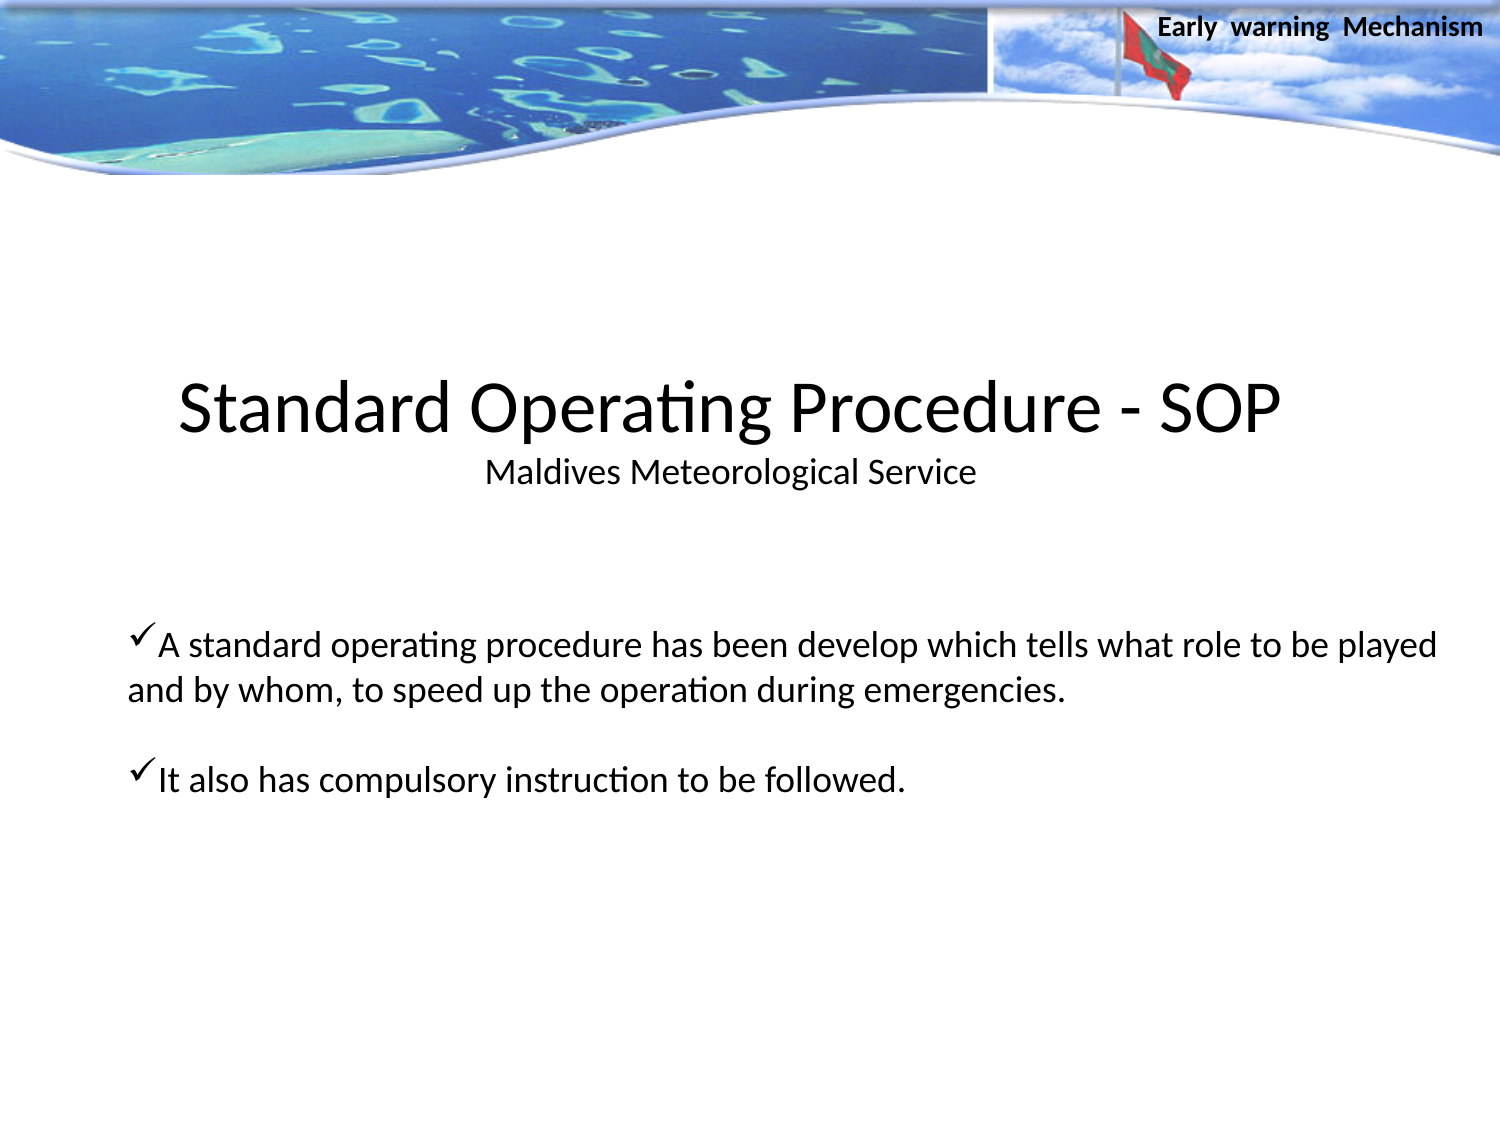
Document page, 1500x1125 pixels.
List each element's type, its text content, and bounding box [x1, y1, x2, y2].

text_box A standard operating procedure has been develop which tells what role to be played and by whom, to speed up the operation during emergencies. It also has compulsory instruction to be followed. [112, 612, 1475, 808]
picture [0, 0, 1500, 176]
text_box Standard Operating Procedure - SOP Maldives Meteorological Service [124, 349, 1338, 500]
